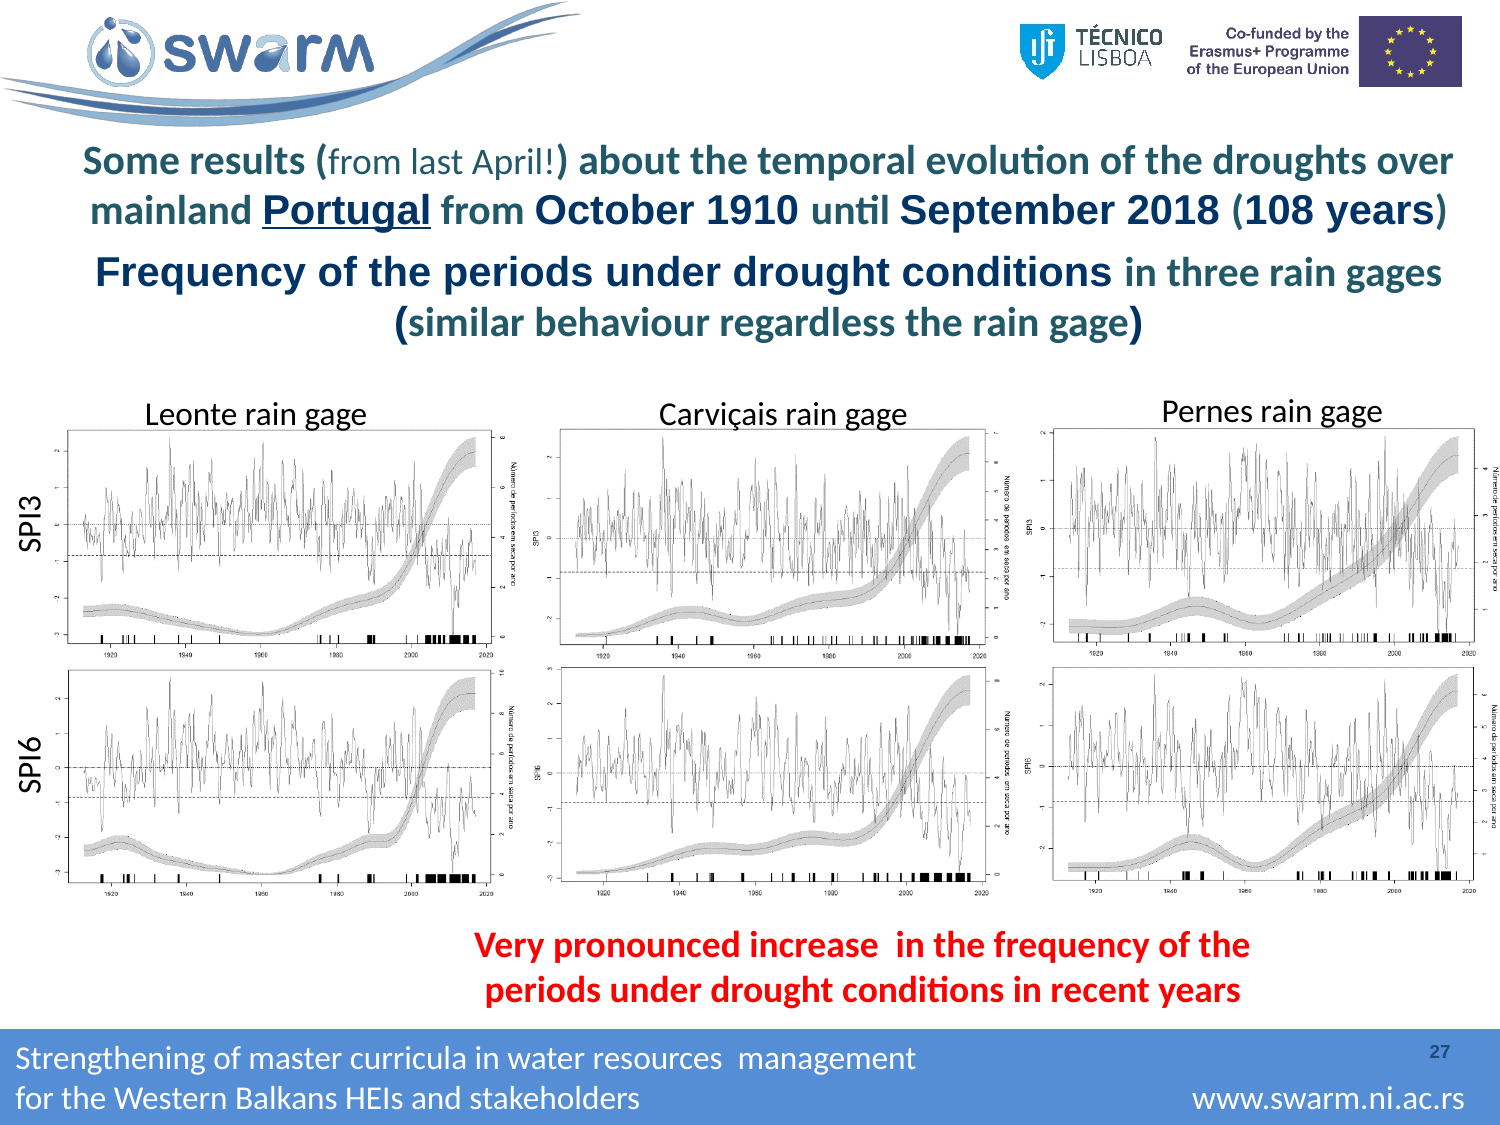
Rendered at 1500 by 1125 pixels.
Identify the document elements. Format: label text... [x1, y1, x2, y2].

text_box Carviçais rain gage [642, 384, 925, 423]
picture [39, 423, 518, 661]
text_box SPI3 [0, 477, 34, 572]
picture [37, 664, 516, 900]
text_box SPI6 [0, 721, 32, 810]
text_box Some results (from last April!) about the temporal evolution of the droughts over mainland Portugal from October 1910 until September 2018 (108 years) Frequency of the periods under drought conditions in three rain gages (similar behaviour regardless the rain gage) [37, 124, 1500, 353]
picture [1021, 422, 1500, 660]
text_box 27 [1412, 1037, 1466, 1070]
picture [1187, 16, 1462, 87]
text_box Pernes rain gage [1127, 381, 1417, 420]
picture [0, 0, 588, 156]
picture [1018, 23, 1163, 81]
picture [1021, 664, 1499, 896]
text_box Very pronounced increase in the frequency of the periods under drought conditions in recent years [413, 912, 1313, 1018]
text_box Leonte rain gage [125, 384, 388, 422]
picture [530, 424, 1013, 901]
